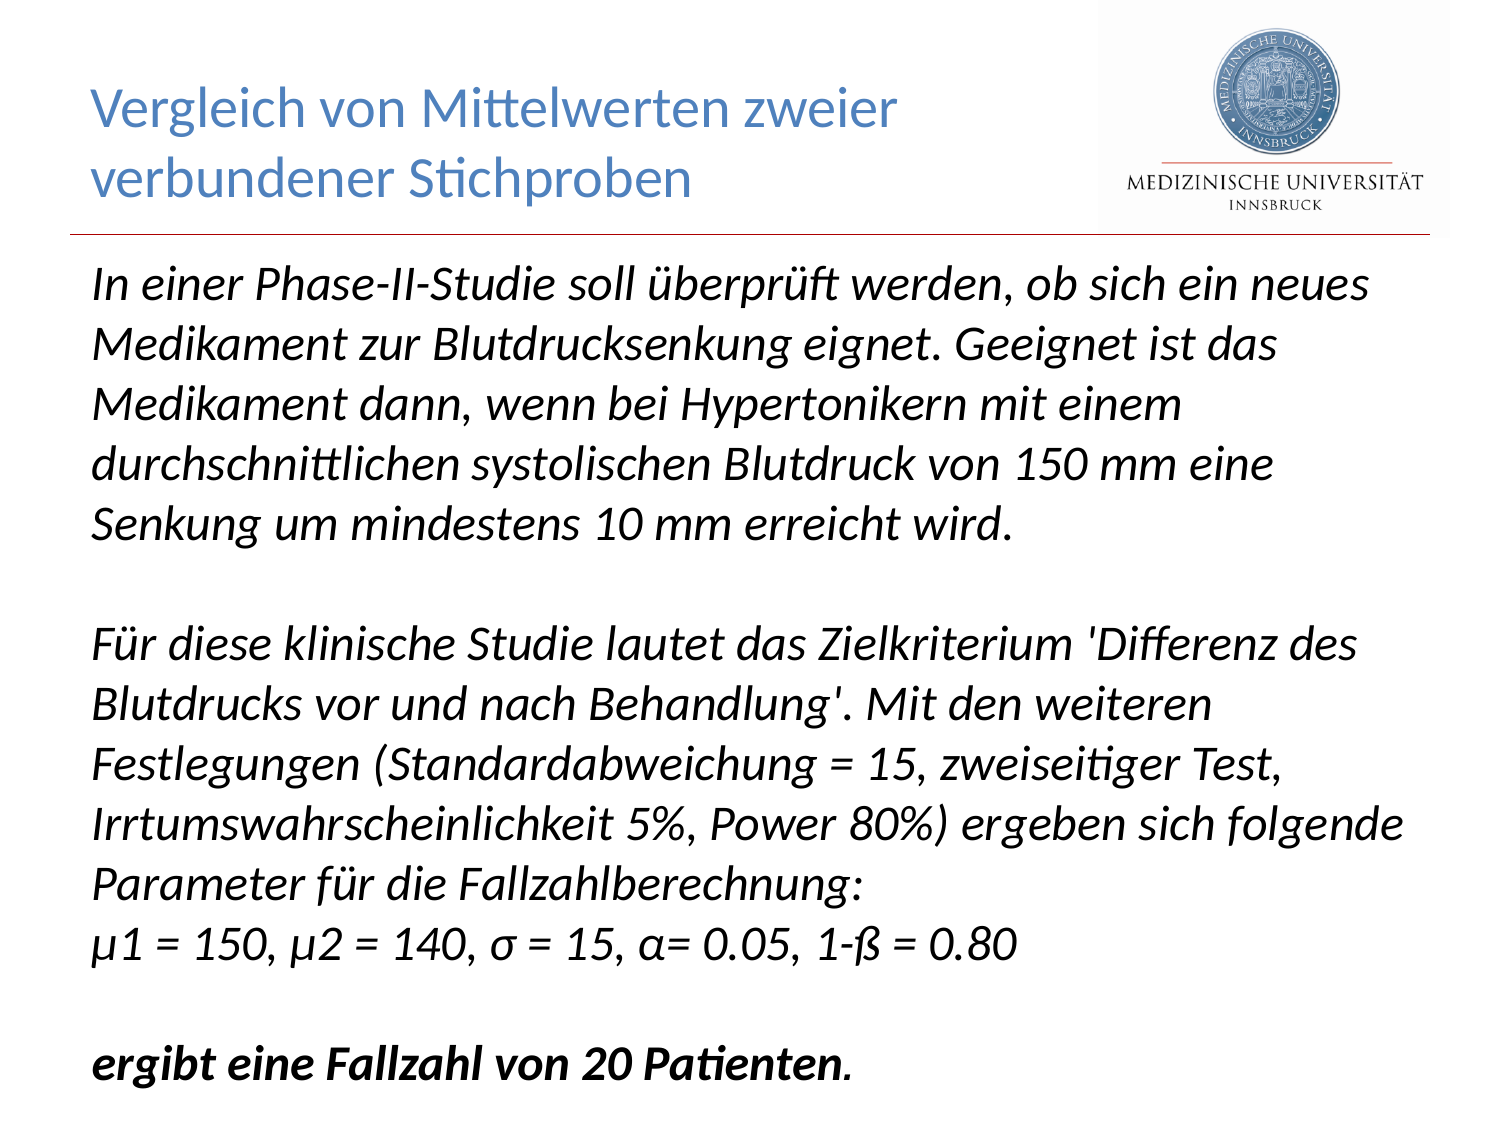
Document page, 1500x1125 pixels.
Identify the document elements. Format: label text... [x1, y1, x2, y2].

picture [1098, 0, 1450, 238]
text_box In einer Phase-II-Studie soll überprüft werden, ob sich ein neues Medikament zur Blutdrucksenkung eignet. Geeignet ist das Medikament dann, wenn bei Hypertonikern mit einem durchschnittlichen systolischen Blutdruck von 150 mm eine Senkung um mindestens 10 mm erreicht wird. Für diese klinische Studie lautet das Zielkriterium 'Differenz des Blutdrucks vor und nach Behandlung'. Mit den weiteren Festlegungen (Standardabweichung = 15, zweiseitiger Test, Irrtumswahrscheinlichkeit 5%, Power 80%) ergeben sich folgende Parameter für die Fallzahlberechnung: µ1 = 150, µ2 = 140, σ = 15, α= 0.05, 1-ß = 0.80 ergibt eine Fallzahl von 20 Patienten. [76, 242, 1436, 1098]
title Vergleich von Mittelwerten zweier verbundener Stichproben [75, 45, 975, 233]
